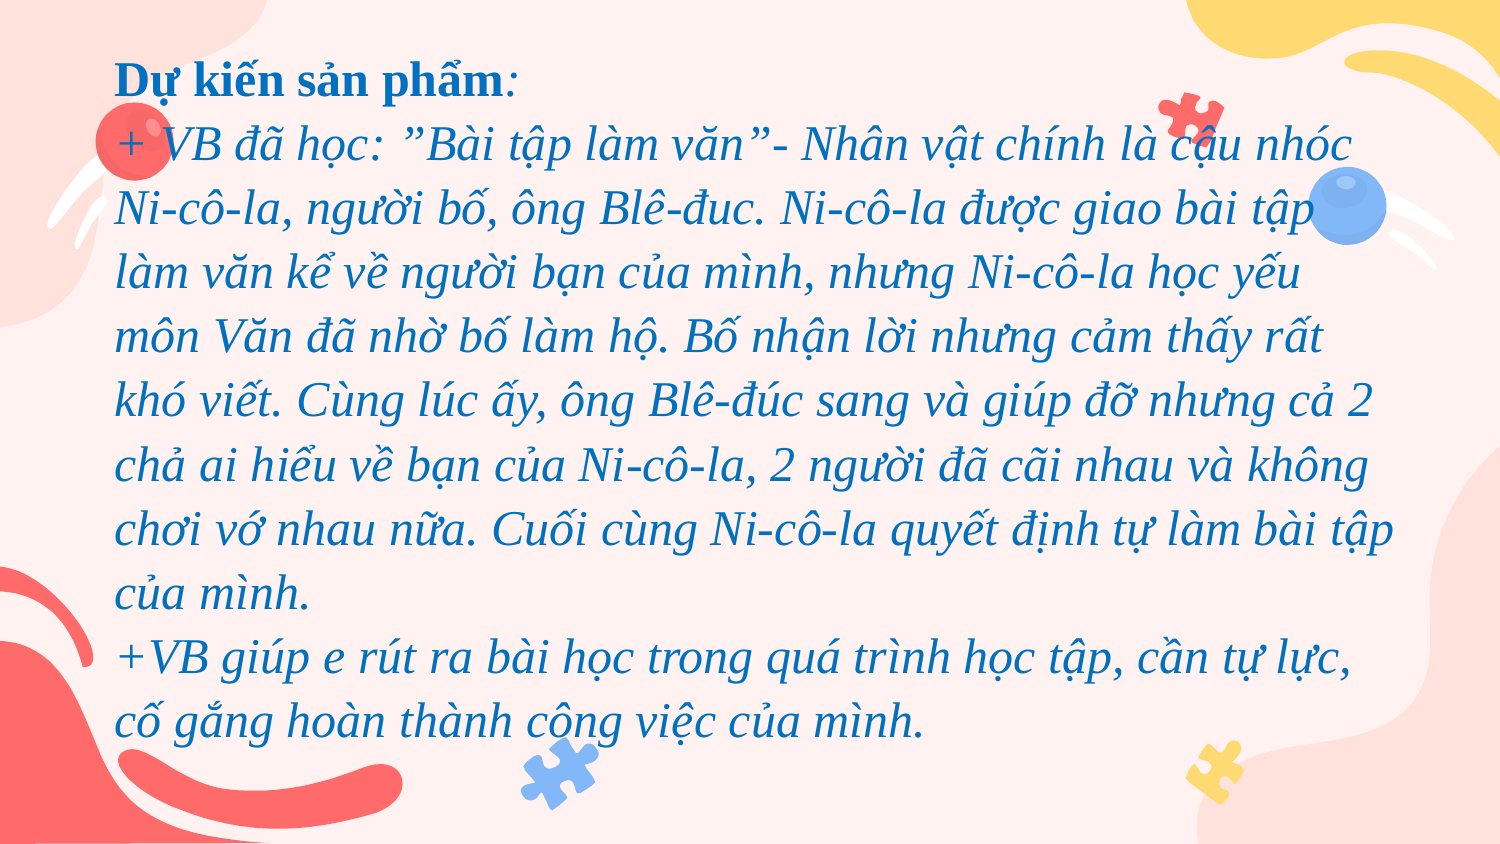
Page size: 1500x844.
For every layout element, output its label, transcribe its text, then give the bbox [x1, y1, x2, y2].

text_box Dự kiến sản phẩm: + VB đã học: ”Bài tập làm văn”- Nhân vật chính là cậu nhóc Ni-cô-la, người bố, ông Blê-đuc. Ni-cô-la được giao bài tập làm văn kể về người bạn của mình, nhưng Ni-cô-la học yếu môn Văn đã nhờ bố làm hộ. Bố nhận lời nhưng cảm thấy rất khó viết. Cùng lúc ấy, ông Blê-đúc sang và giúp đỡ nhưng cả 2 chả ai hiểu về bạn của Ni-cô-la, 2 người đã cãi nhau và không chơi vớ nhau nữa. Cuối cùng Ni-cô-la quyết định tự làm bài tập của mình. +VB giúp e rút ra bài học trong quá trình học tập, cần tự lực, cố gắng hoàn thành công việc của mình. [99, 34, 1413, 756]
